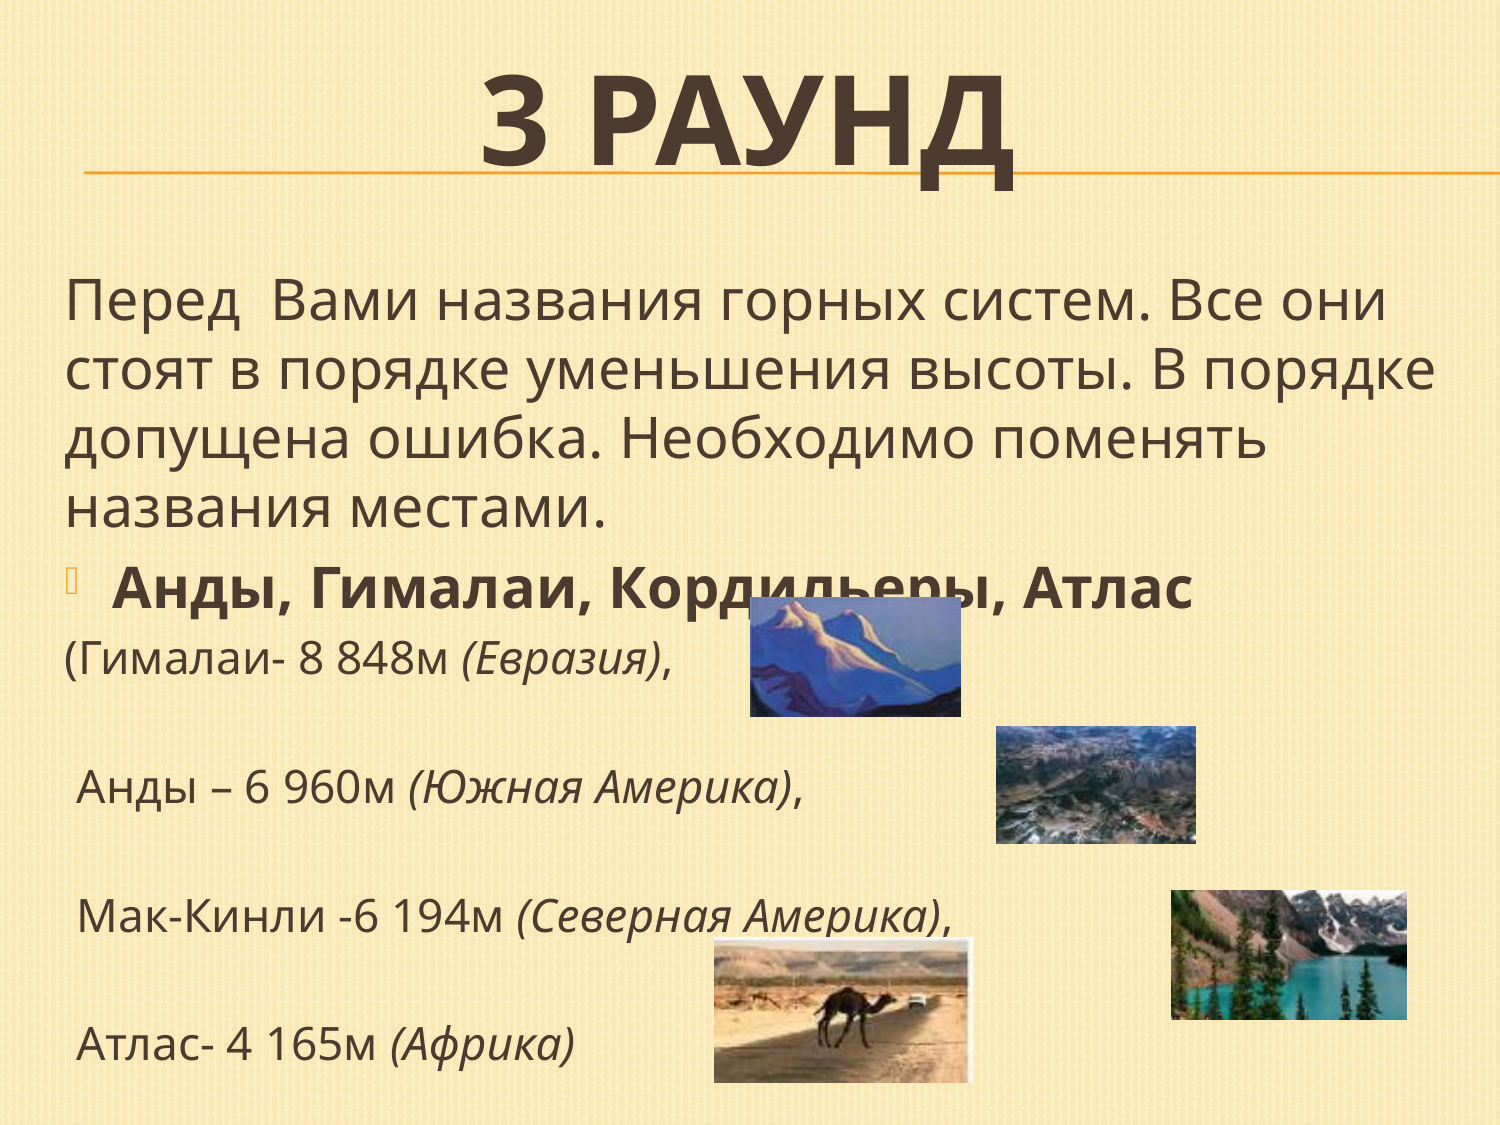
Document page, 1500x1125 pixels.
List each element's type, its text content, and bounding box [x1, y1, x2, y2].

picture [714, 937, 973, 1084]
picture [995, 726, 1196, 844]
list Перед Вами названия горных систем. Все они стоят в порядке уменьшения высоты. В порядке допущена ошибка. Необходимо поменять названия местами. Анды, Гималаи, Кордильеры, Атлас (Гималаи- 8 848м (Евразия), Анды – 6 960м (Южная Америка), Мак-Кинли -6 194м (Северная Америка), Атлас- 4 165м (Африка) [50, 254, 1475, 1079]
title 3 Раунд [35, 46, 1461, 185]
picture [1171, 890, 1407, 1020]
picture [749, 597, 962, 717]
